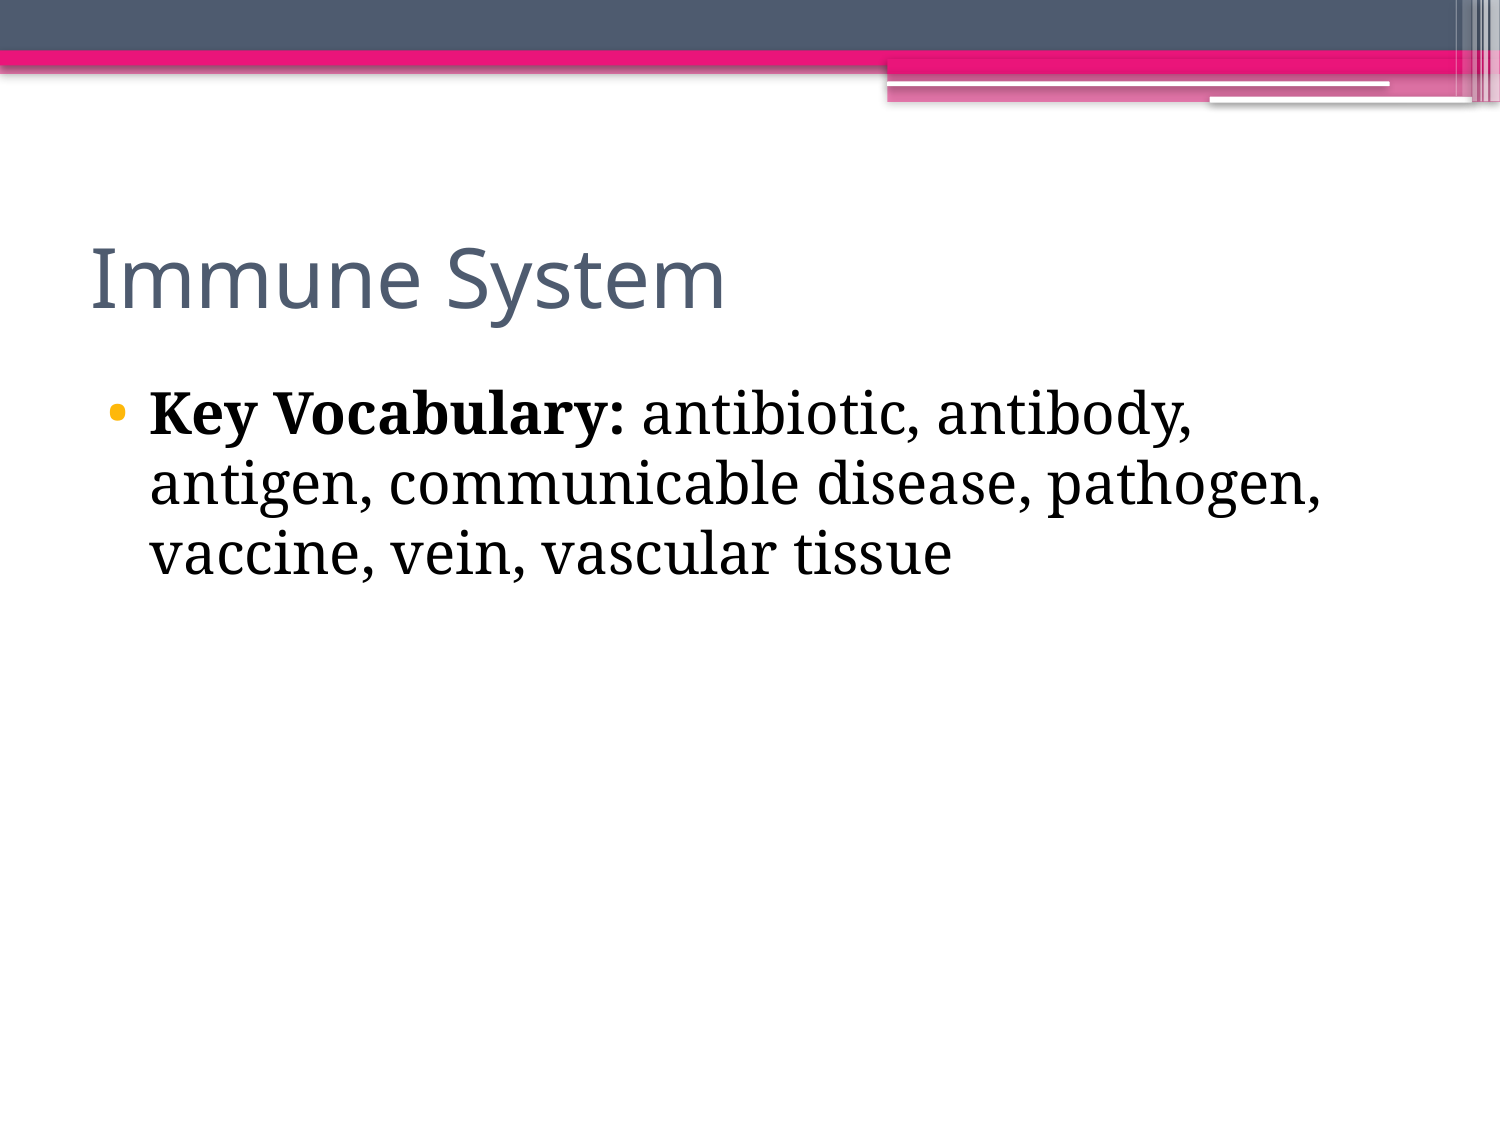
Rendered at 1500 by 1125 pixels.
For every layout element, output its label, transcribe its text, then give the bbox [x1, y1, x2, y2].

list Key Vocabulary: antibiotic, antibody, antigen, communicable disease, pathogen, vaccine, vein, vascular tissue [74, 368, 1426, 1079]
title Immune System [74, 187, 1426, 363]
